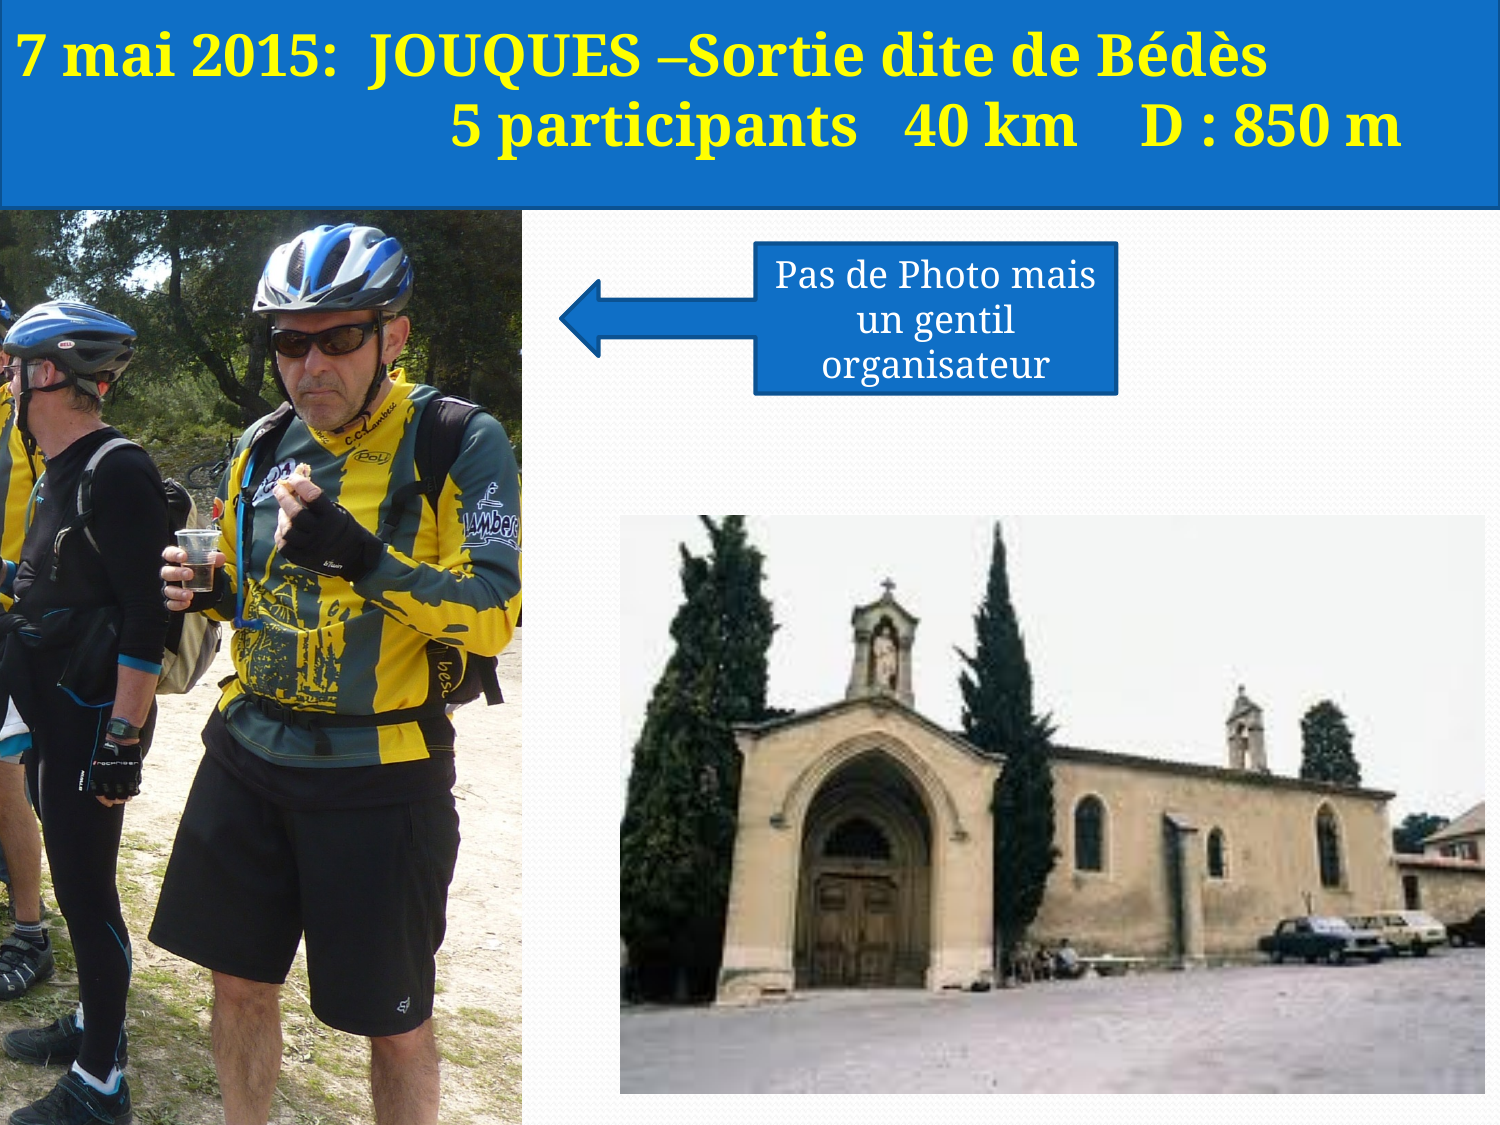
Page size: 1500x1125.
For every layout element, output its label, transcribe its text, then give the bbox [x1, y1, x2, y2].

text_box Pas de Photo mais un gentil organisateur [558, 241, 1119, 396]
title 7 mai 2015: JOUQUES –Sortie dite de Bédès 5 participants 40 km D : 850 m [0, 0, 1500, 210]
picture [0, 144, 522, 1125]
picture [620, 514, 1486, 1094]
